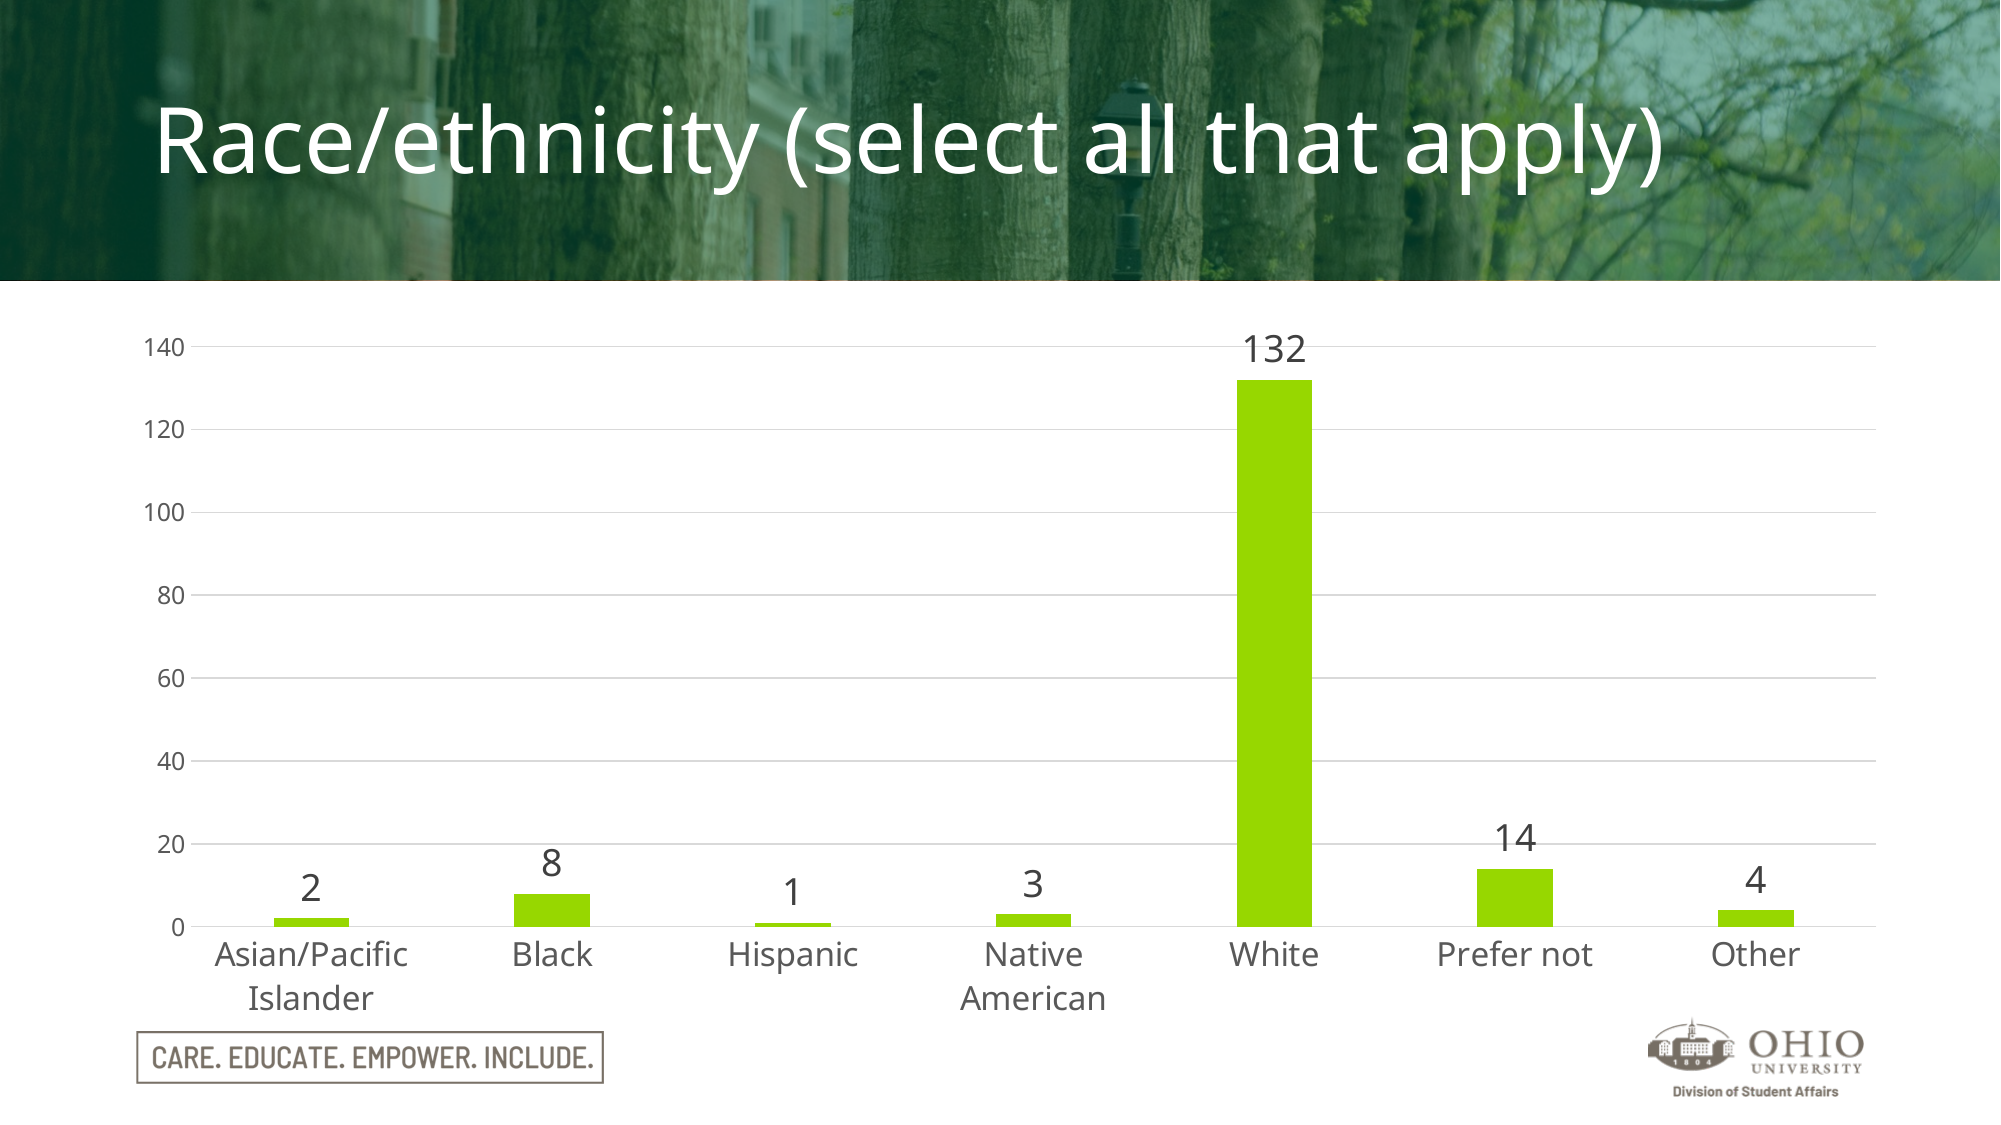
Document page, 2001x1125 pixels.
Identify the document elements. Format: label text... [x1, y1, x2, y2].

title Race/ethnicity (select all that apply) [137, 59, 1863, 227]
picture [1648, 1035, 1864, 1097]
chart [106, 315, 1913, 1035]
picture [136, 1035, 604, 1084]
